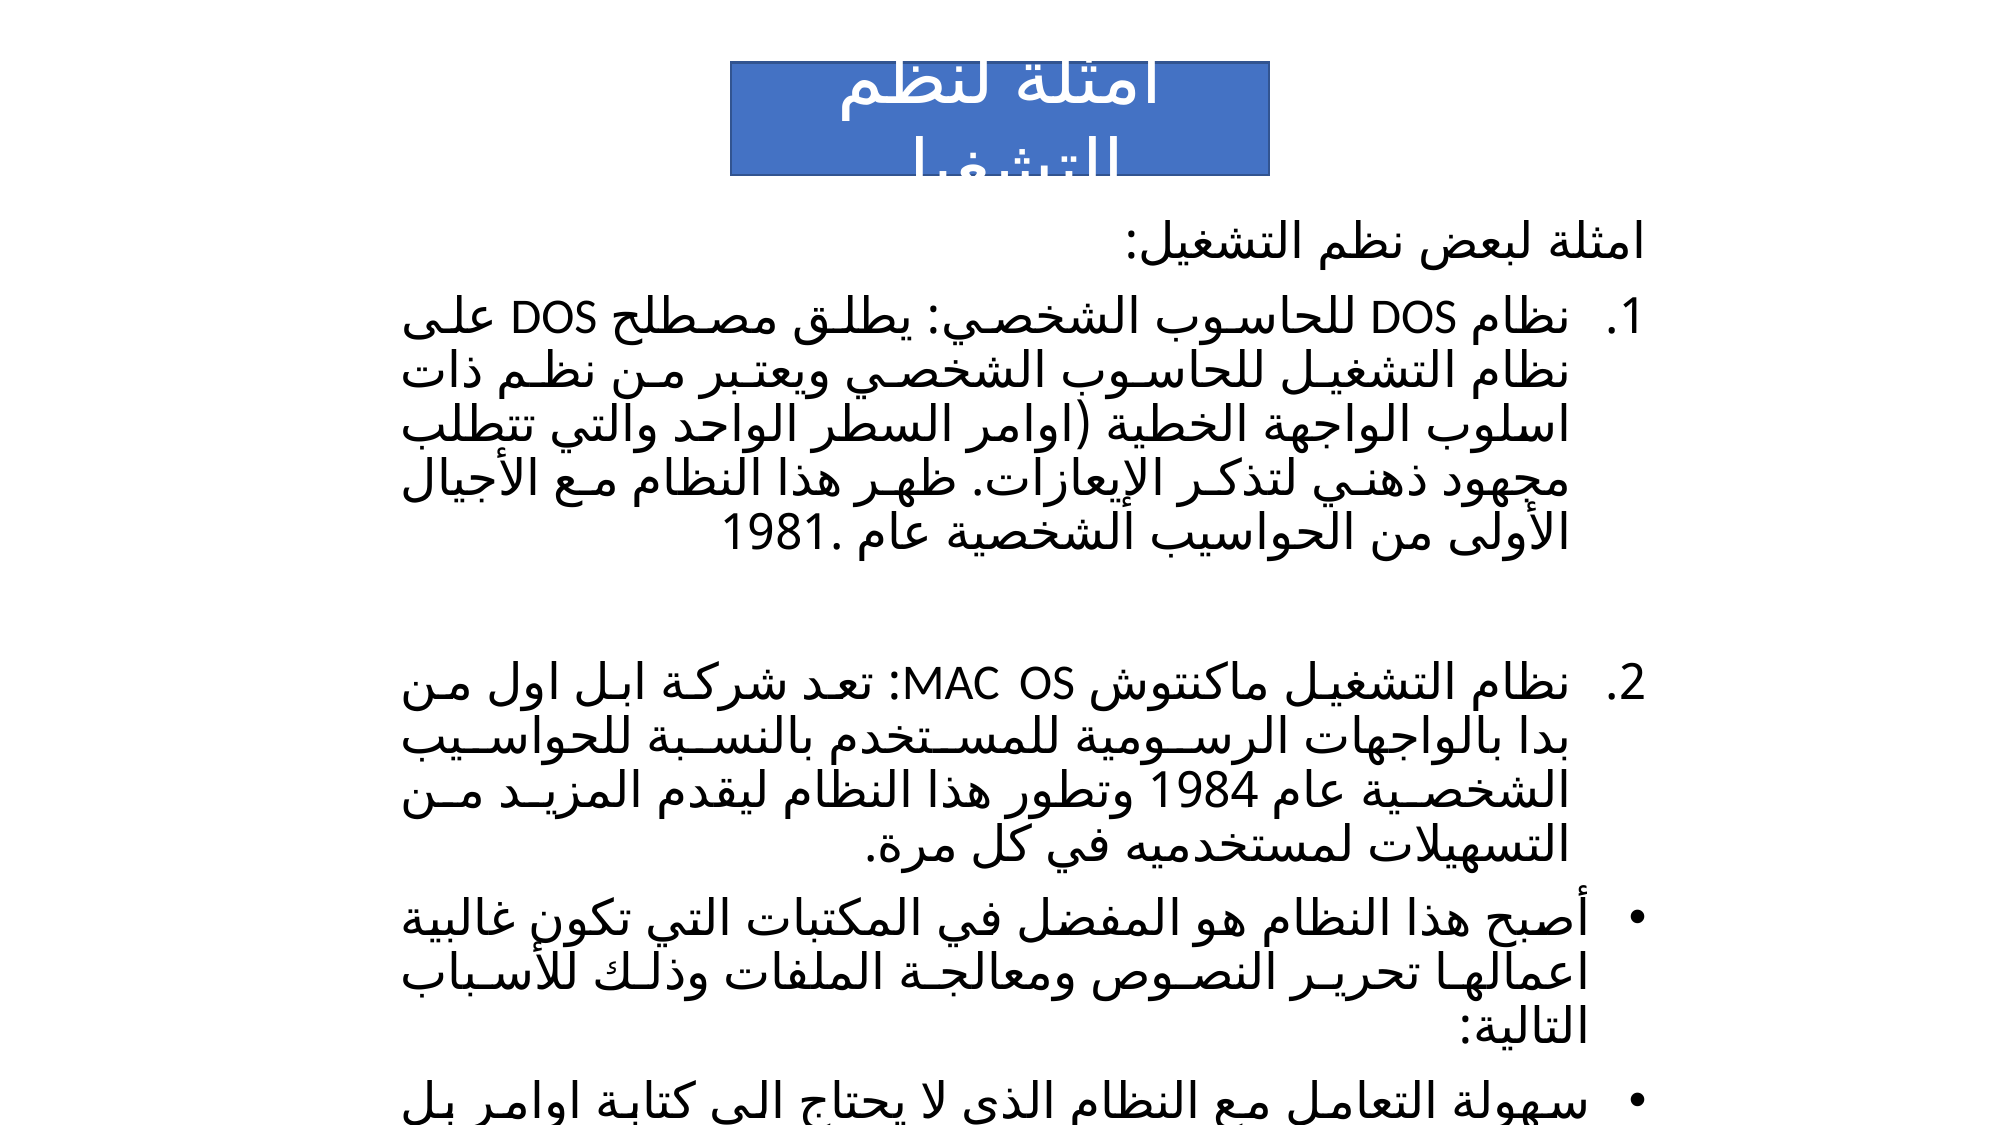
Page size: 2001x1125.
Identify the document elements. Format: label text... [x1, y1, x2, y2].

subtitle امثلة لبعض نظم التشغيل: نظام DOS للحاسوب الشخصي: يطلق مصطلح DOS على نظام التشغيل للحاسوب الشخصي ويعتبر من نظم ذات اسلوب الواجهة الخطية (اوامر السطر الواحد والتي تتطلب مجهود ذهني لتذكر الإيعازات. ظهر هذا النظام مع الأجيال الأولى من الحواسيب الشخصية عام .1981 نظام التشغيل ماكنتوش MAC OS: تعد شركة ابل اول من بدا بالواجهات الرسومية للمستخدم بالنسبة للحواسيب الشخصية عام 1984 وتطور هذا النظام ليقدم المزيد من التسهيلات لمستخدميه في كل مرة. أصبح هذا النظام هو المفضل في المكتبات التي تكون غالبية اعمالها تحرير النصوص ومعالجة الملفات وذلك للأسباب التالية: سهولة التعامل مع النظام الذي لا يحتاج الى كتابة اوامر بل وضع مؤشر الماوس فوق التطبيق الذي يتكون من رسم بسيط واسمه. [385, 208, 1662, 1063]
text_box أمثلة لنظم التشغيل [730, 61, 1270, 176]
